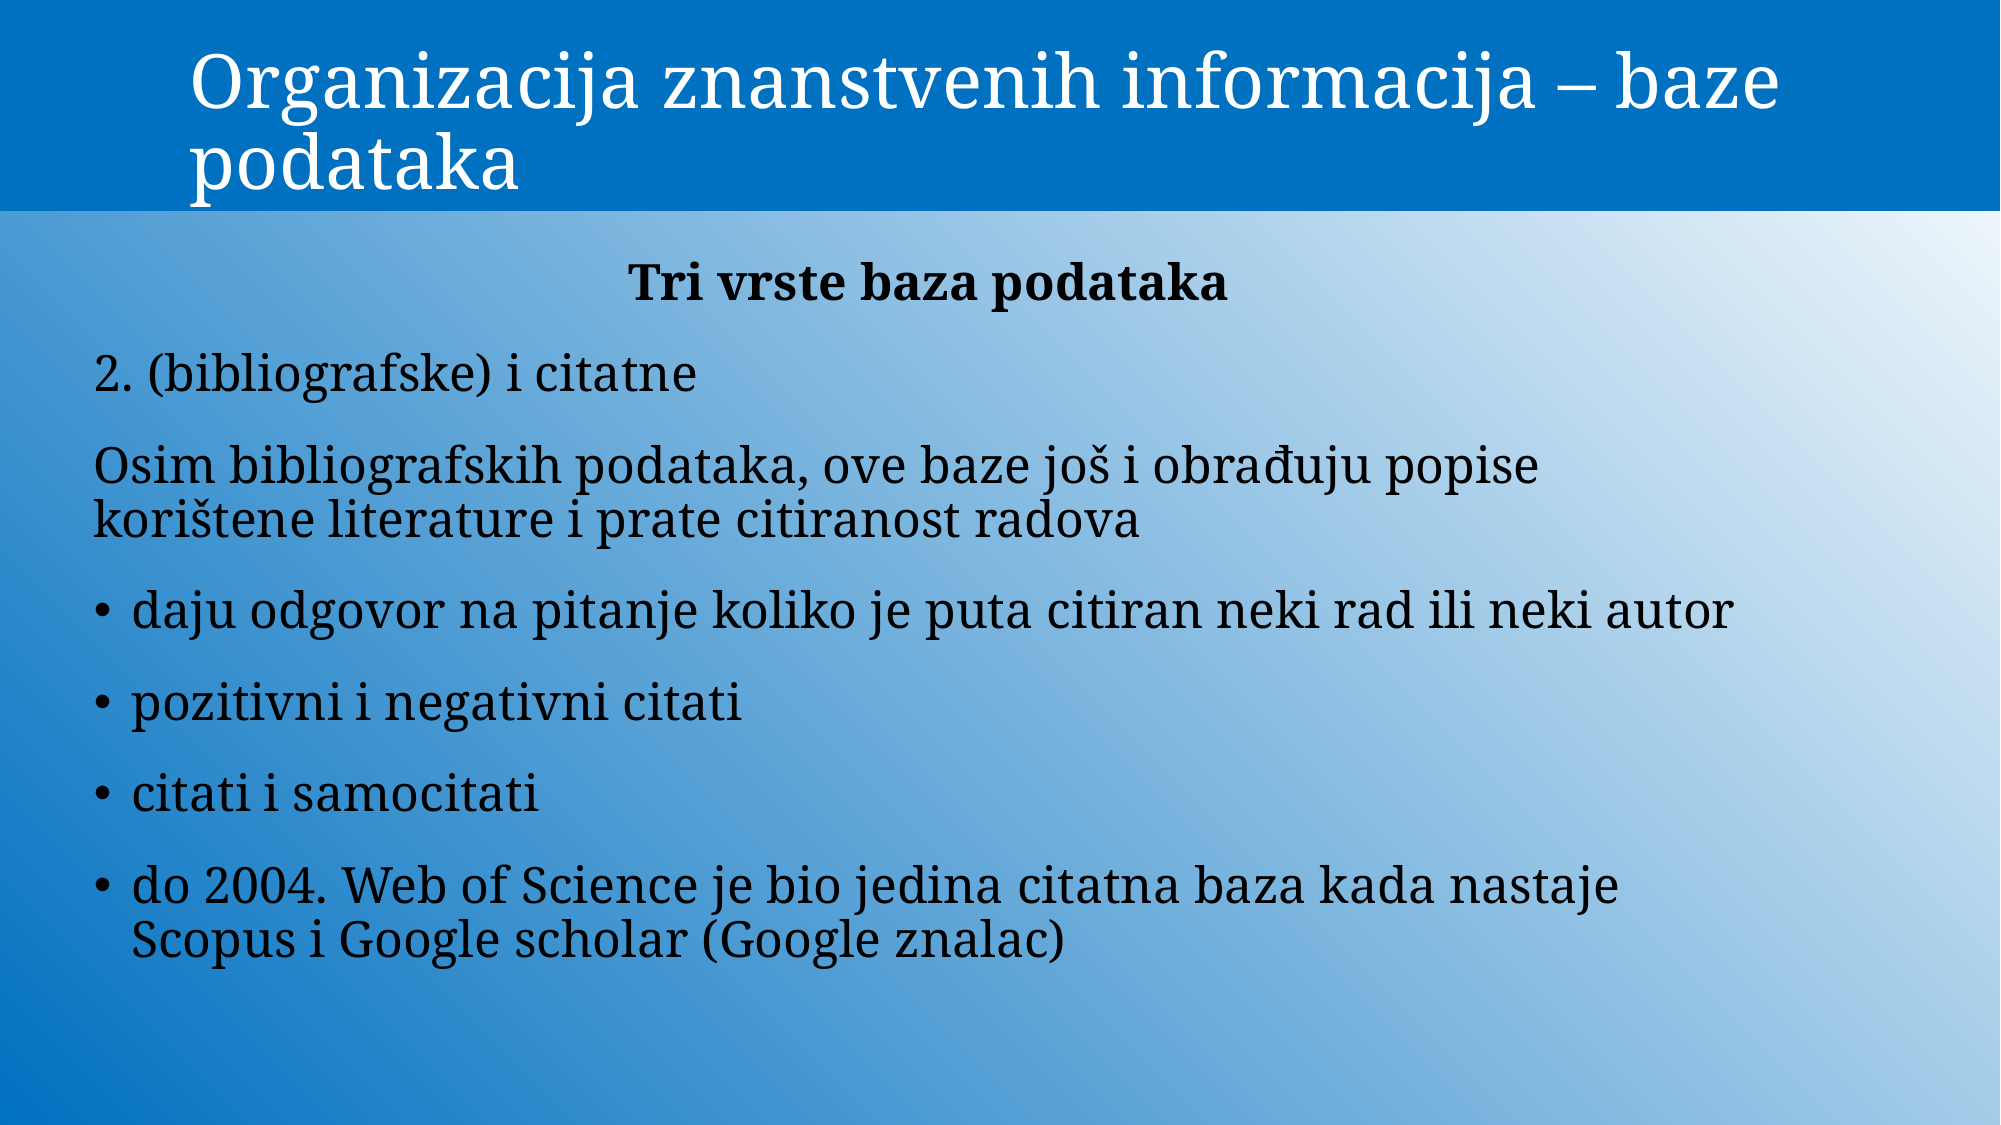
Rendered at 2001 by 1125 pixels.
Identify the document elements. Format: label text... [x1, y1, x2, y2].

title Organizacija znanstvenih informacija – baze podataka [174, 16, 1825, 234]
list Tri vrste baza podataka 2. (bibliografske) i citatne Osim bibliografskih podataka, ove baze još i obrađuju popise korištene literature i prate citiranost radova daju odgovor na pitanje koliko je puta citiran neki rad ili neki autor pozitivni i negativni citati citati i samocitati do 2004. Web of Science je bio jedina citatna baza kada nastaje Scopus i Google scholar (Google znalac) [78, 249, 1780, 1050]
text_box [0, 0, 2000, 211]
